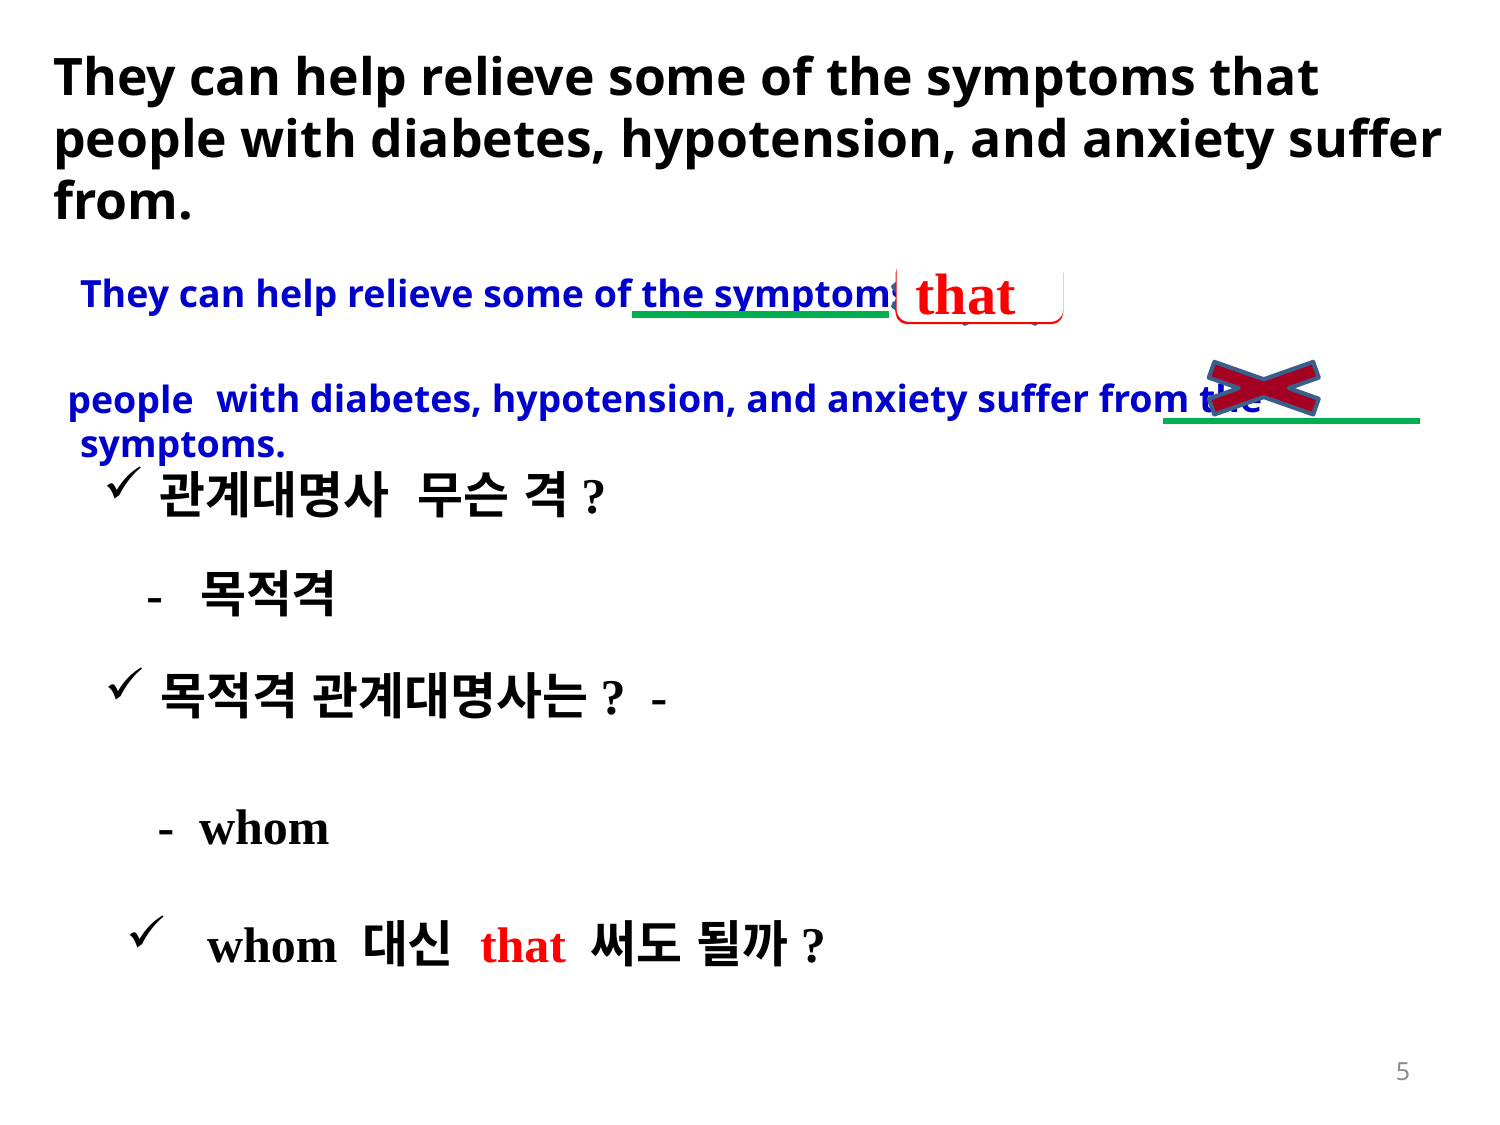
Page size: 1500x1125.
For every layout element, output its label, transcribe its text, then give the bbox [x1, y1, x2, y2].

text_box 목적격 관계대명사는? - [89, 656, 1230, 732]
text_box that [896, 244, 1064, 322]
text_box whom 대신 that 써도 될까? [111, 905, 1252, 1040]
text_box - 목적격 [131, 554, 1272, 630]
text_box and [953, 255, 1076, 327]
slide_number 5 [1074, 1042, 1425, 1103]
list They can help relieve some of the symptoms. People with diabetes, hypotension, and anxiety suffer from the symptoms. [64, 262, 1436, 916]
text_box [891, 281, 896, 294]
title They can help relieve some of the symptoms that people with diabetes, hypotension, and anxiety suffer from. [53, 42, 1471, 231]
text_box - whom [92, 786, 1233, 862]
text_box [1206, 359, 1321, 417]
text_box [891, 298, 896, 311]
text_box [1027, 322, 1039, 326]
text_box 관계대명사 무슨 격? [88, 456, 1229, 591]
text_box [961, 322, 973, 326]
text_box people [48, 352, 215, 424]
